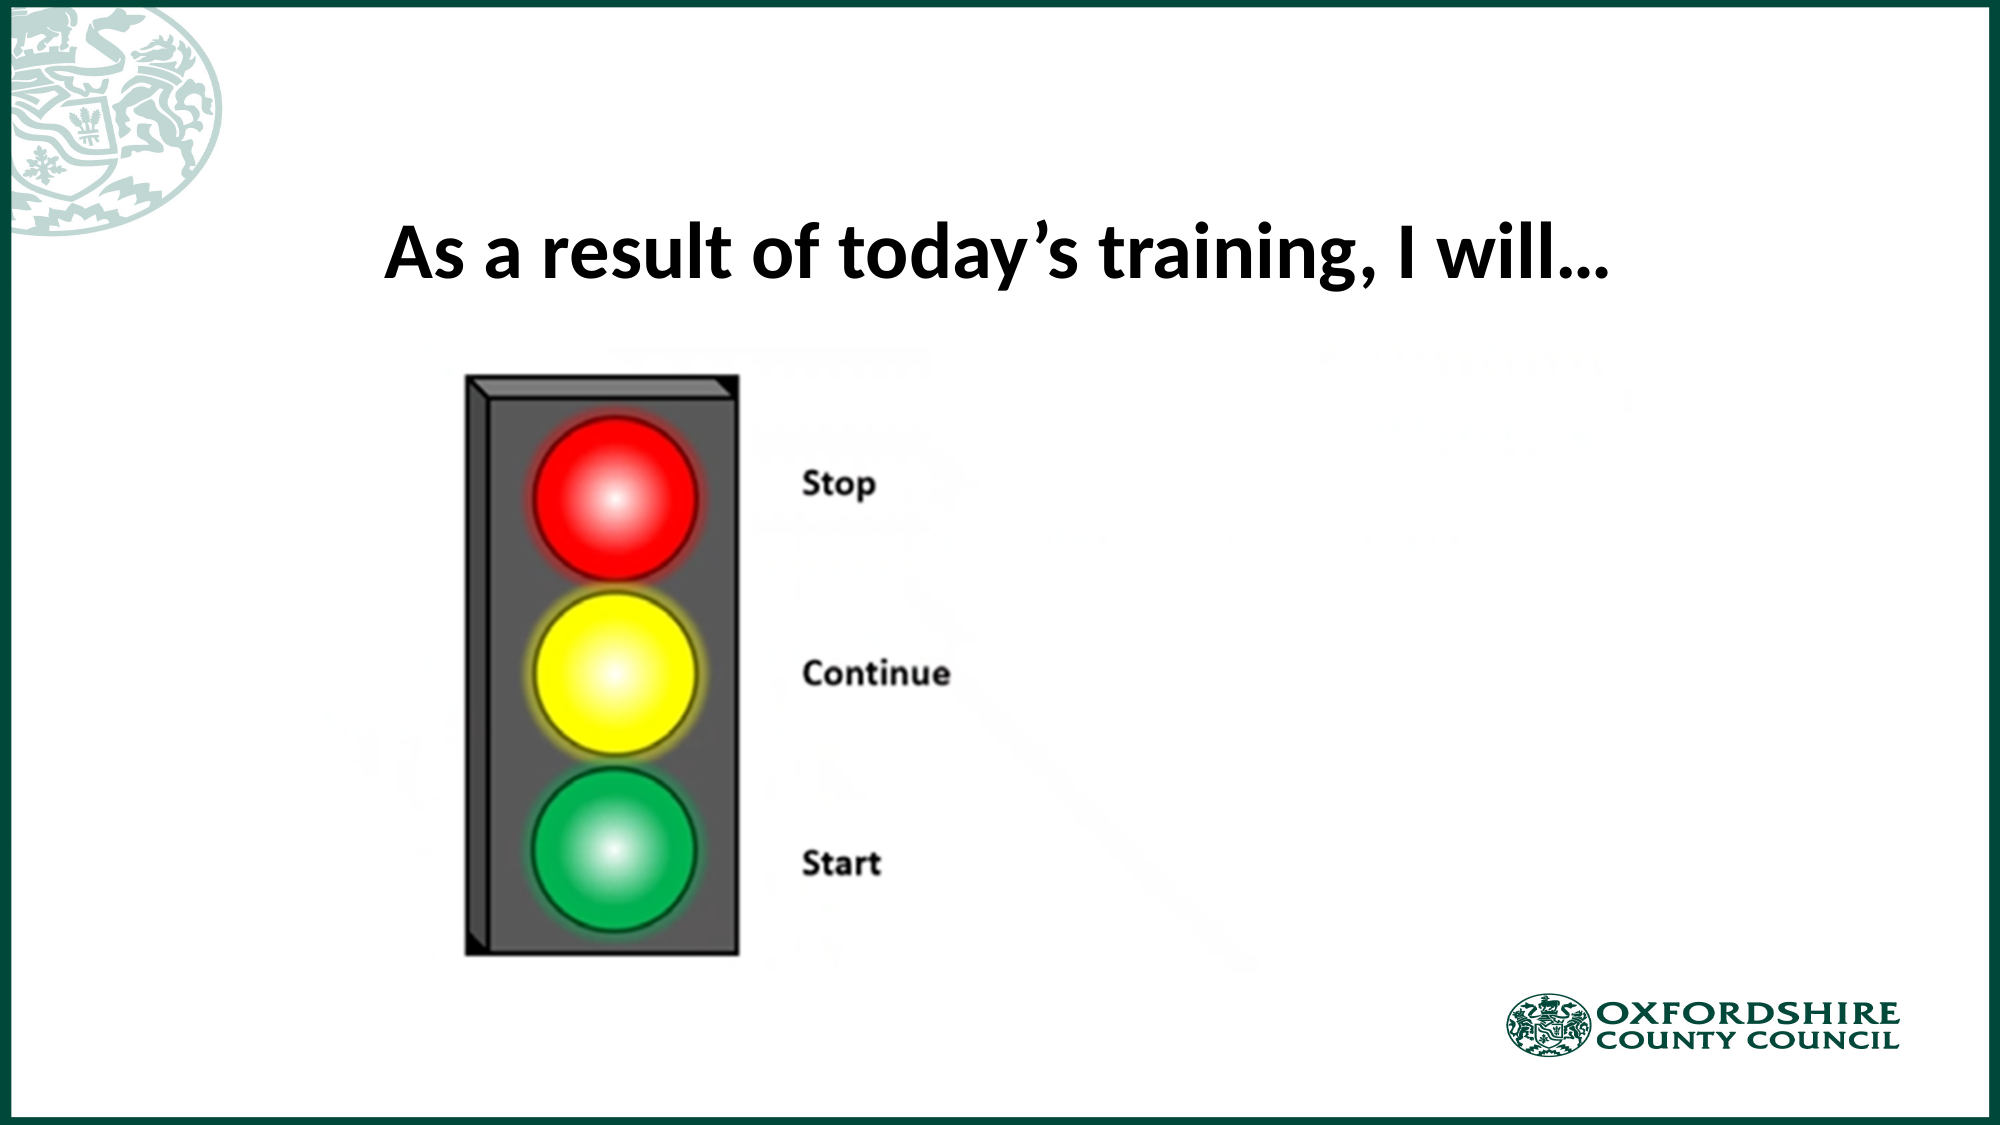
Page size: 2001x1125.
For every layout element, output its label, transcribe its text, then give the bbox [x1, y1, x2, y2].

picture [0, 0, 2000, 1125]
title As a result of today’s training, I will… [324, 152, 1675, 340]
